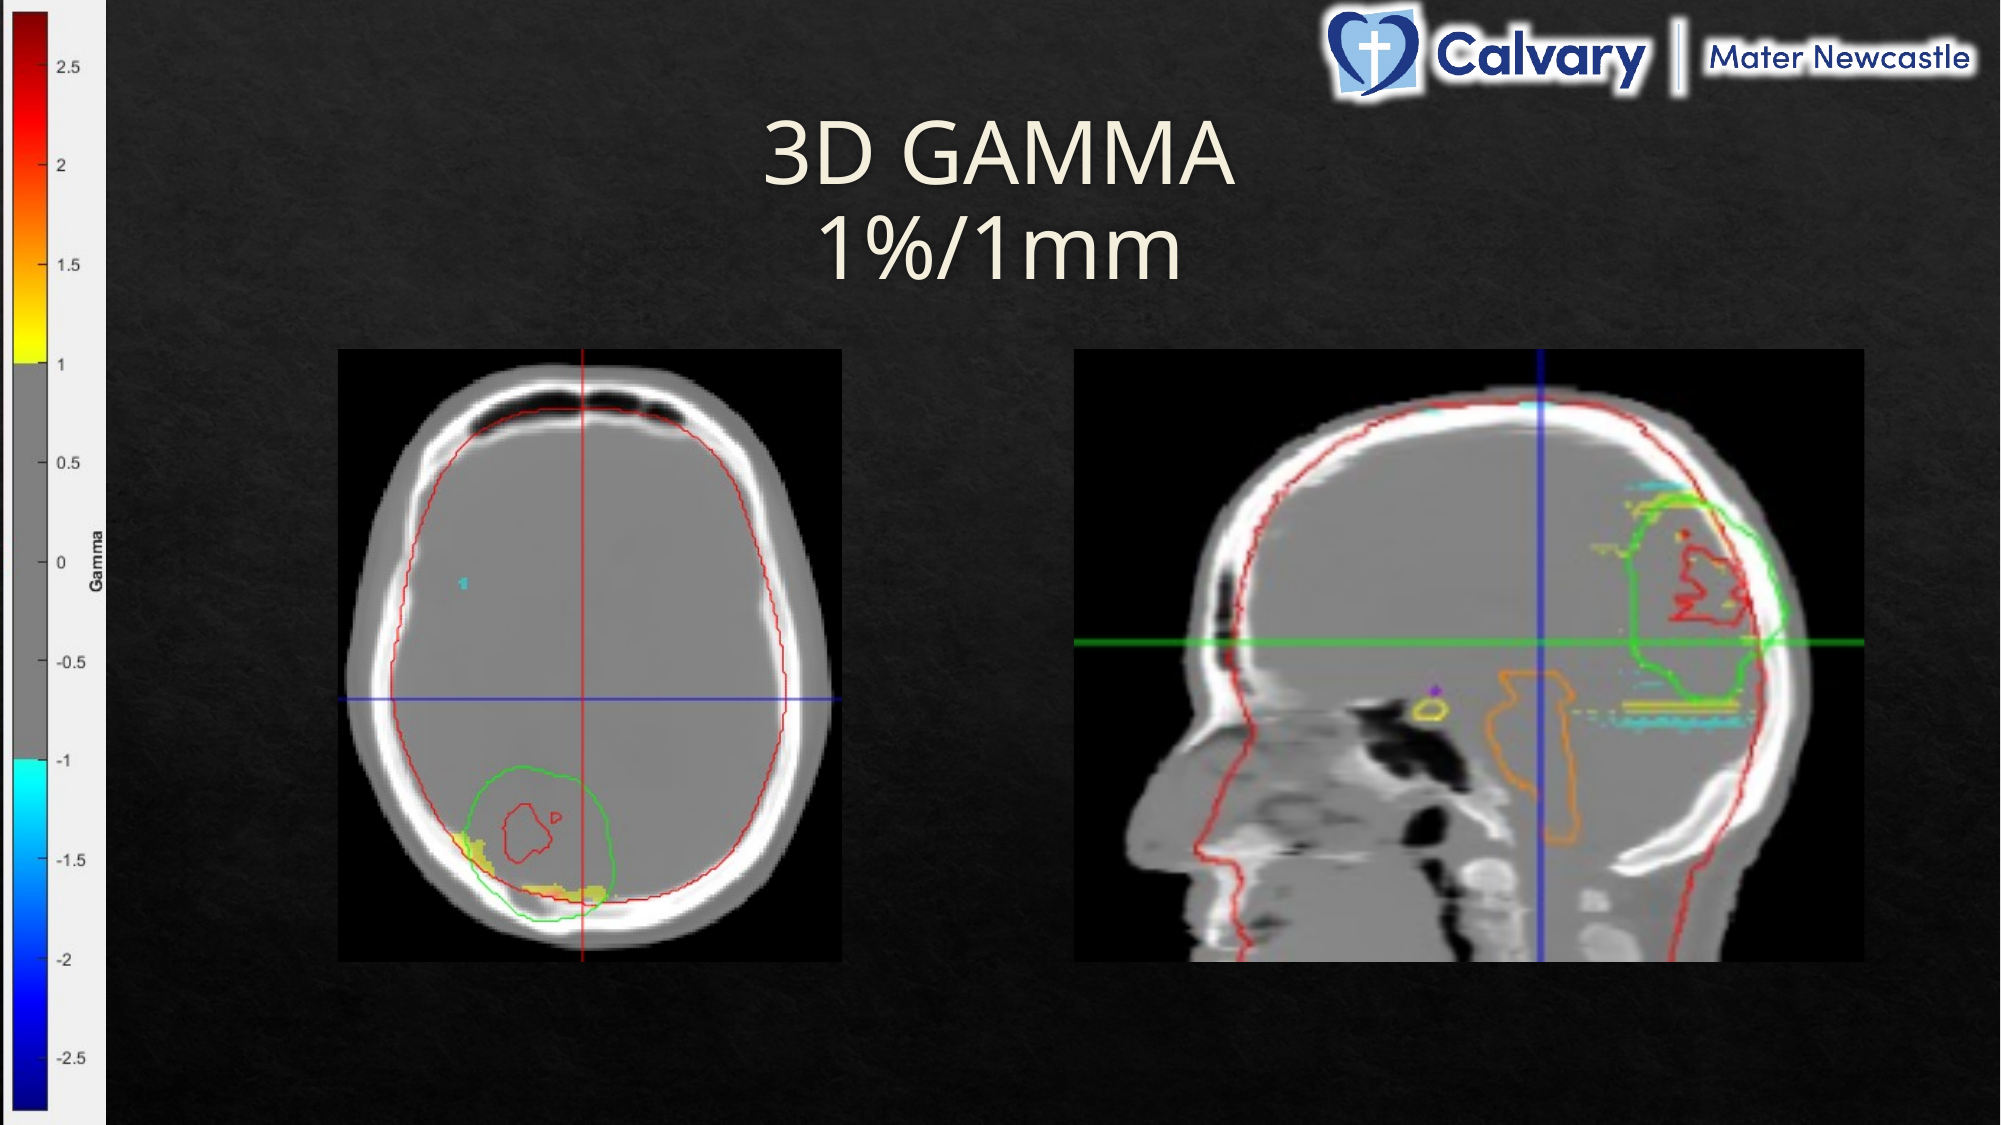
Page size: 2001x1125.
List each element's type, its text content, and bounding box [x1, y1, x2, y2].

picture [3, 0, 107, 1125]
picture [1328, 9, 2000, 97]
picture [337, 349, 843, 962]
picture [1073, 259, 1865, 1052]
title 3D GAMMA 1%/1mm [149, 99, 1849, 307]
